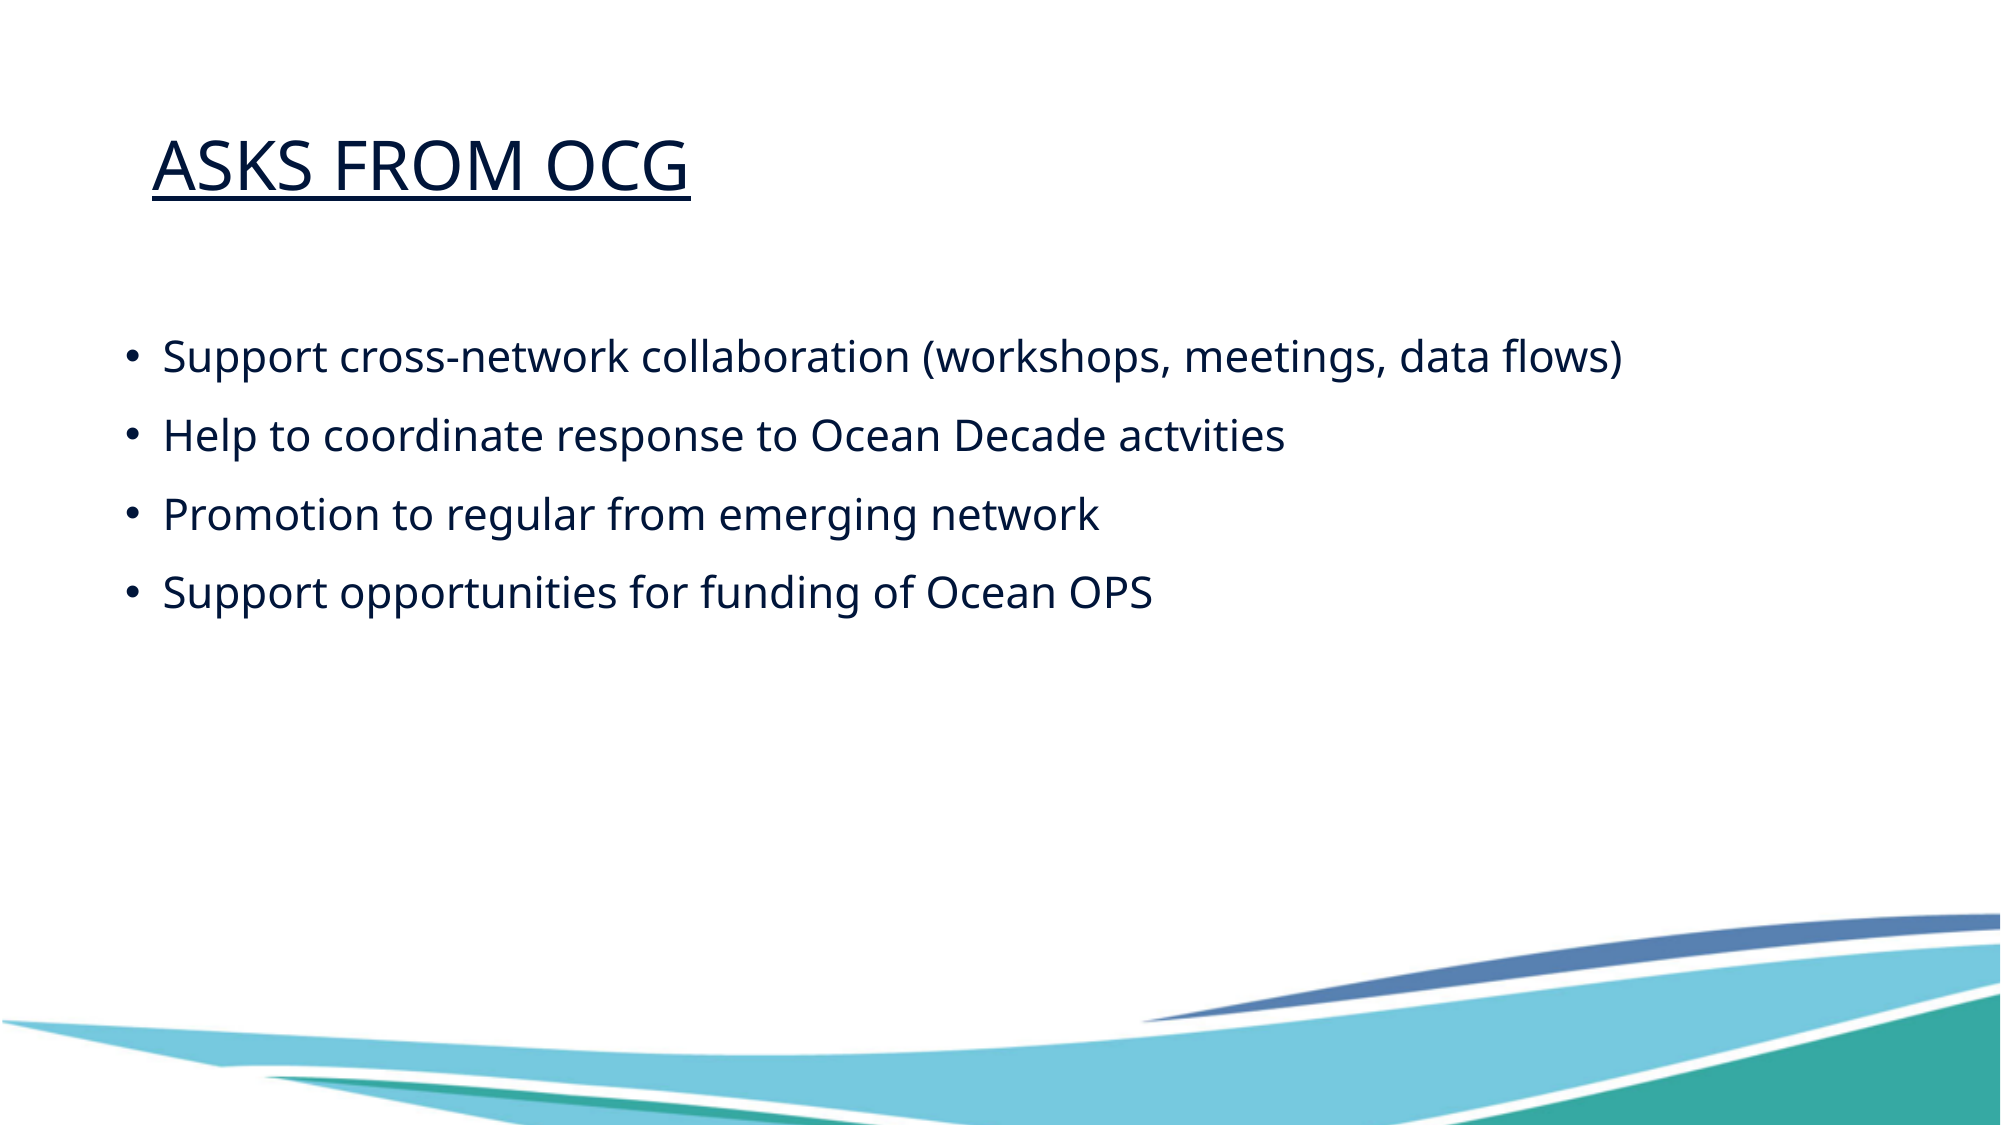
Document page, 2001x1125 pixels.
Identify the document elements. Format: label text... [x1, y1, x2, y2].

list Support cross-network collaboration (workshops, meetings, data flows) Help to coordinate response to Ocean Decade actvities Promotion to regular from emerging network Support opportunities for funding of Ocean OPS [110, 295, 1950, 697]
picture [2, 880, 2001, 1125]
title Asks from OCG [137, 59, 1863, 278]
